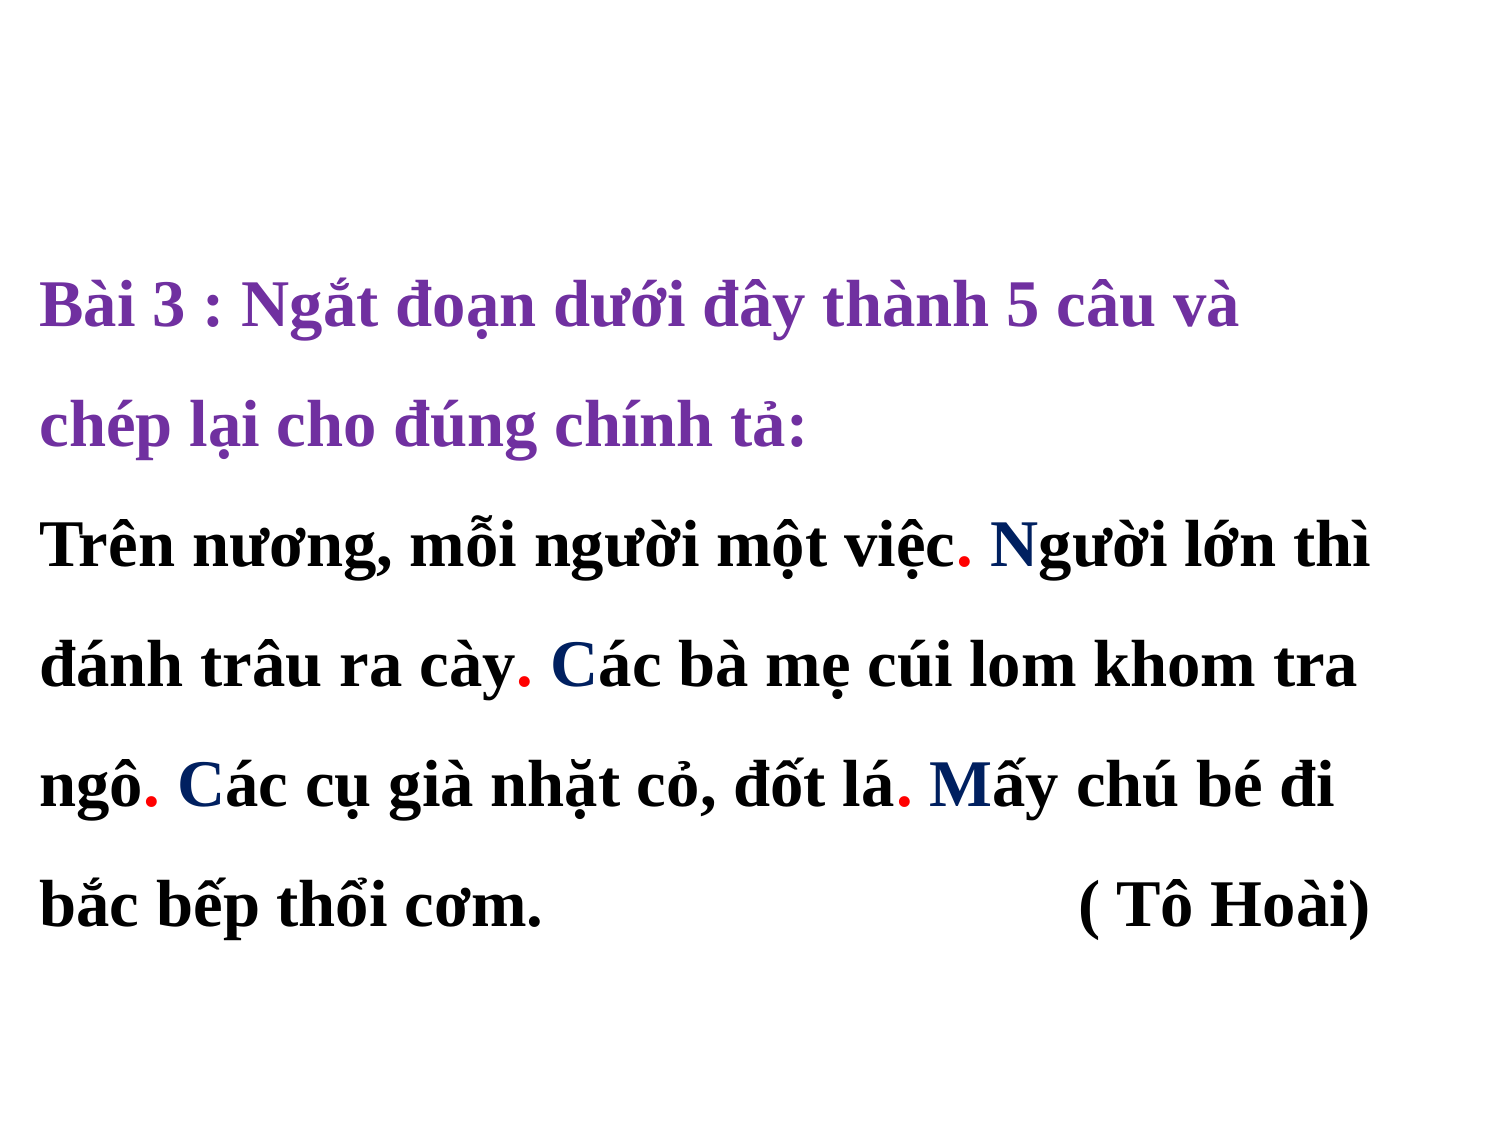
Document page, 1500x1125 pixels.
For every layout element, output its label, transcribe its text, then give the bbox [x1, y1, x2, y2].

text_box Bài 3 : Ngắt đoạn dưới đây thành 5 câu và chép lại cho đúng chính tả: Trên nương, mỗi người một việc. Người lớn thì đánh trâu ra cày. Các bà mẹ cúi lom khom tra ngô. Các cụ già nhặt cỏ, đốt lá. Mấy chú bé đi bắc bếp thổi cơm. ( Tô Hoài) [24, 212, 1463, 1067]
